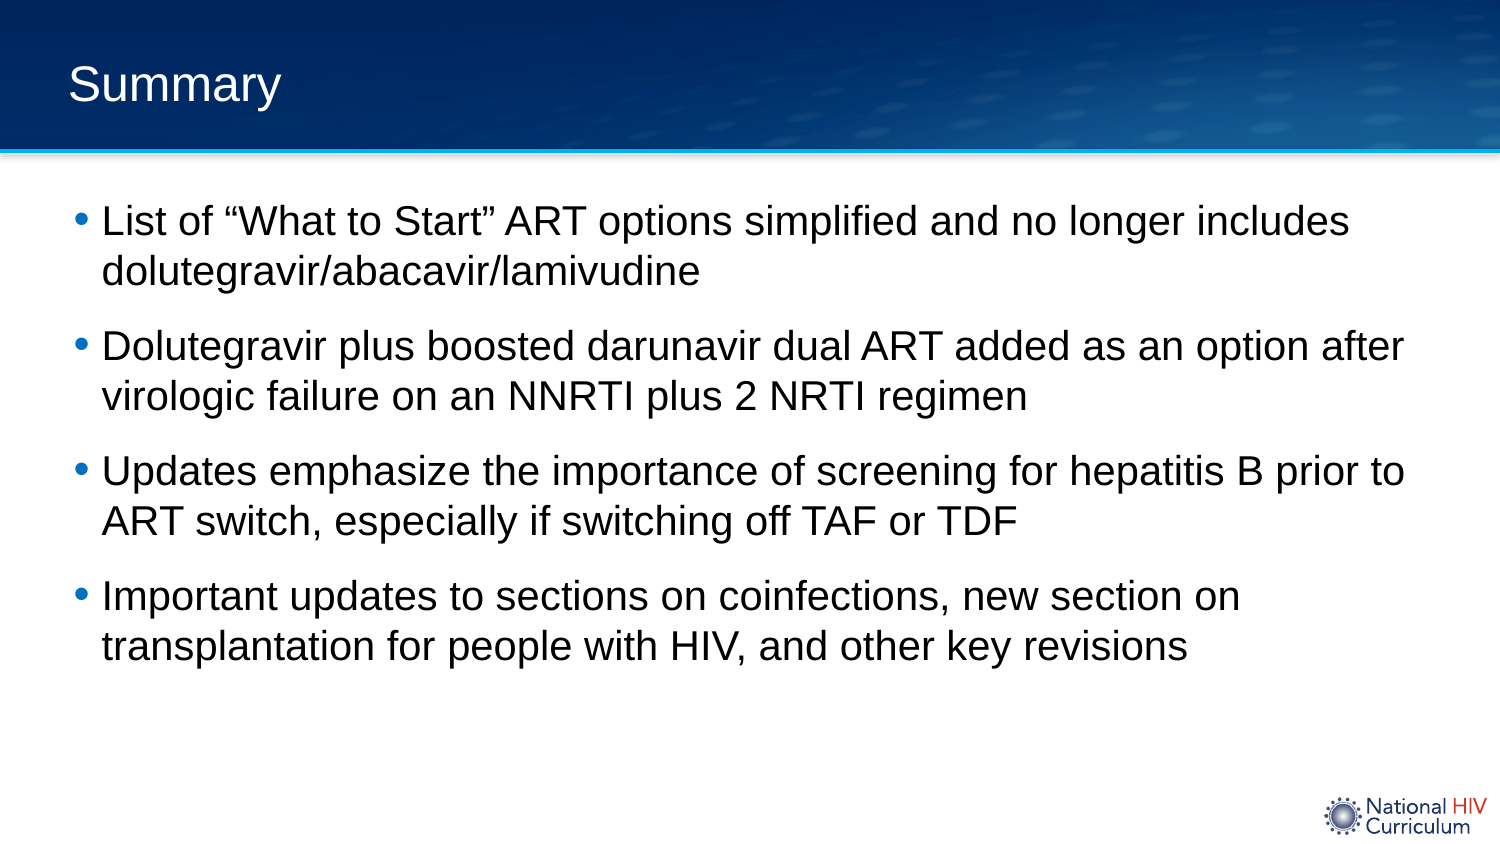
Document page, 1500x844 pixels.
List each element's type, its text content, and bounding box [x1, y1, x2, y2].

picture [0, 0, 1500, 148]
picture [1324, 797, 1362, 835]
title Summary [53, 14, 1447, 149]
list List of “What to Start” ART options simplified and no longer includes dolutegravir/abacavir/lamivudine Dolutegravir plus boosted darunavir dual ART added as an option after virologic failure on an NNRTI plus 2 NRTI regimen Updates emphasize the importance of screening for hepatitis B prior to ART switch, especially if switching off TAF or TDF Important updates to sections on coinfections, new section on transplantation for people with HIV, and other key revisions [53, 186, 1450, 777]
